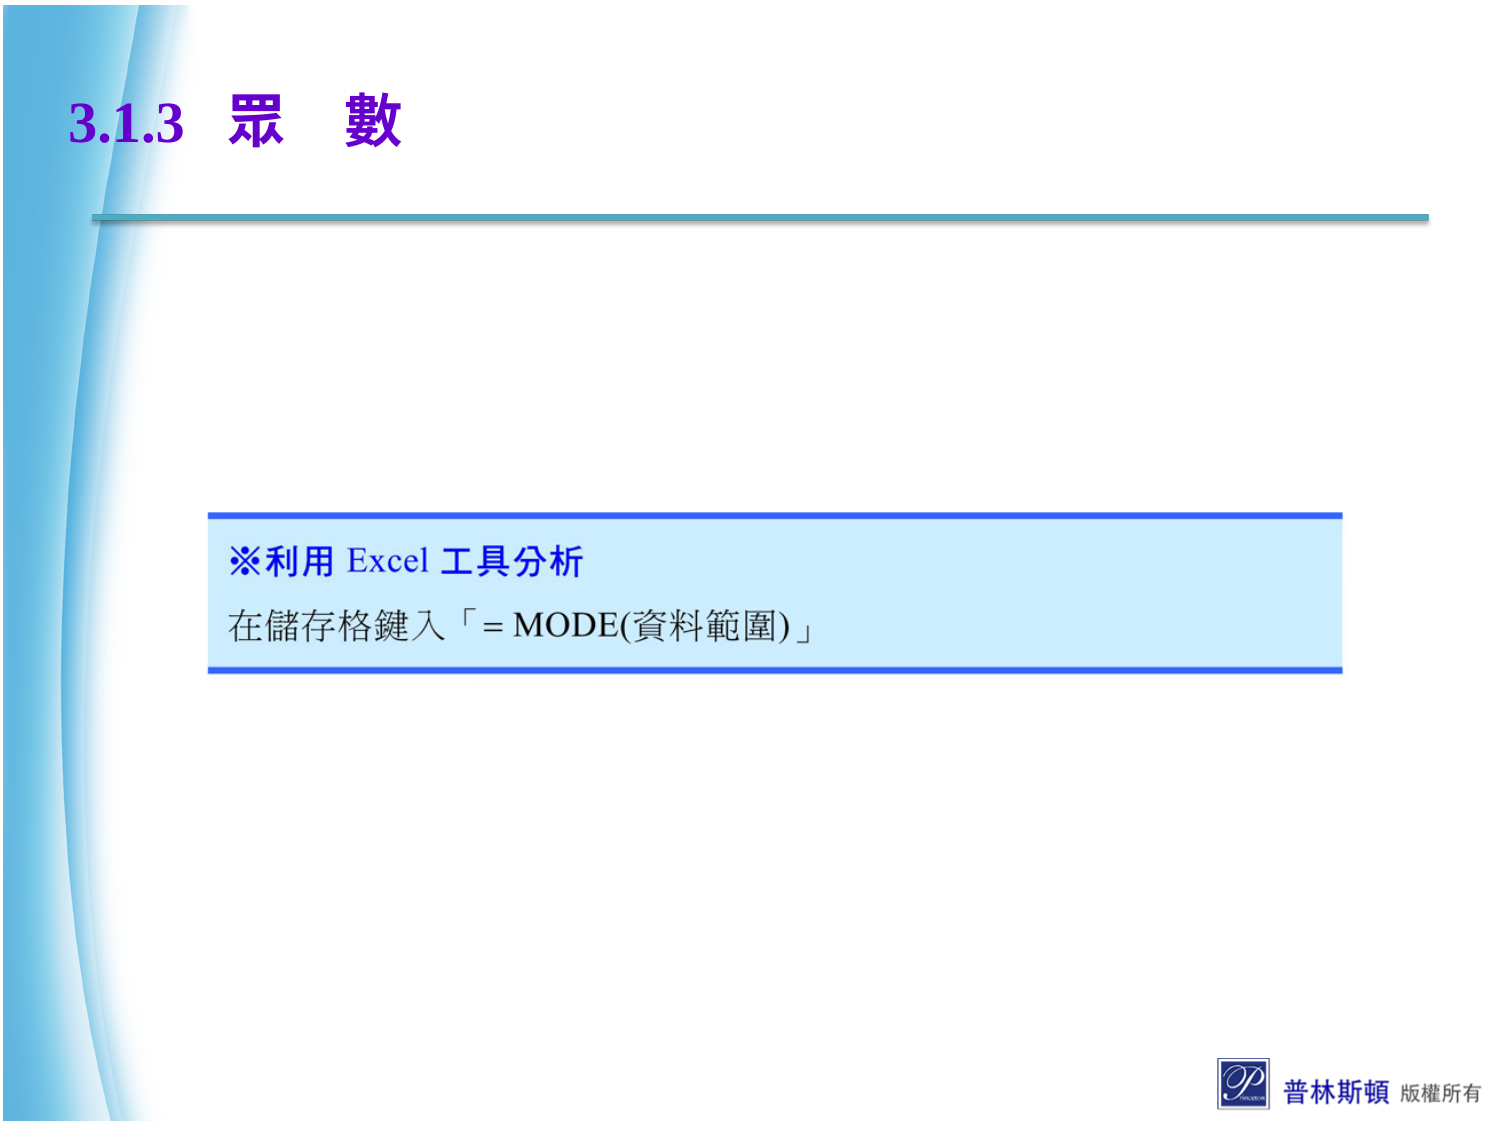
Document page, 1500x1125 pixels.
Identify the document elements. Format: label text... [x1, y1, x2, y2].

picture [0, 0, 1436, 1125]
picture [1217, 1058, 1500, 1125]
title 3.1.3 眾 數 [53, 30, 1459, 209]
